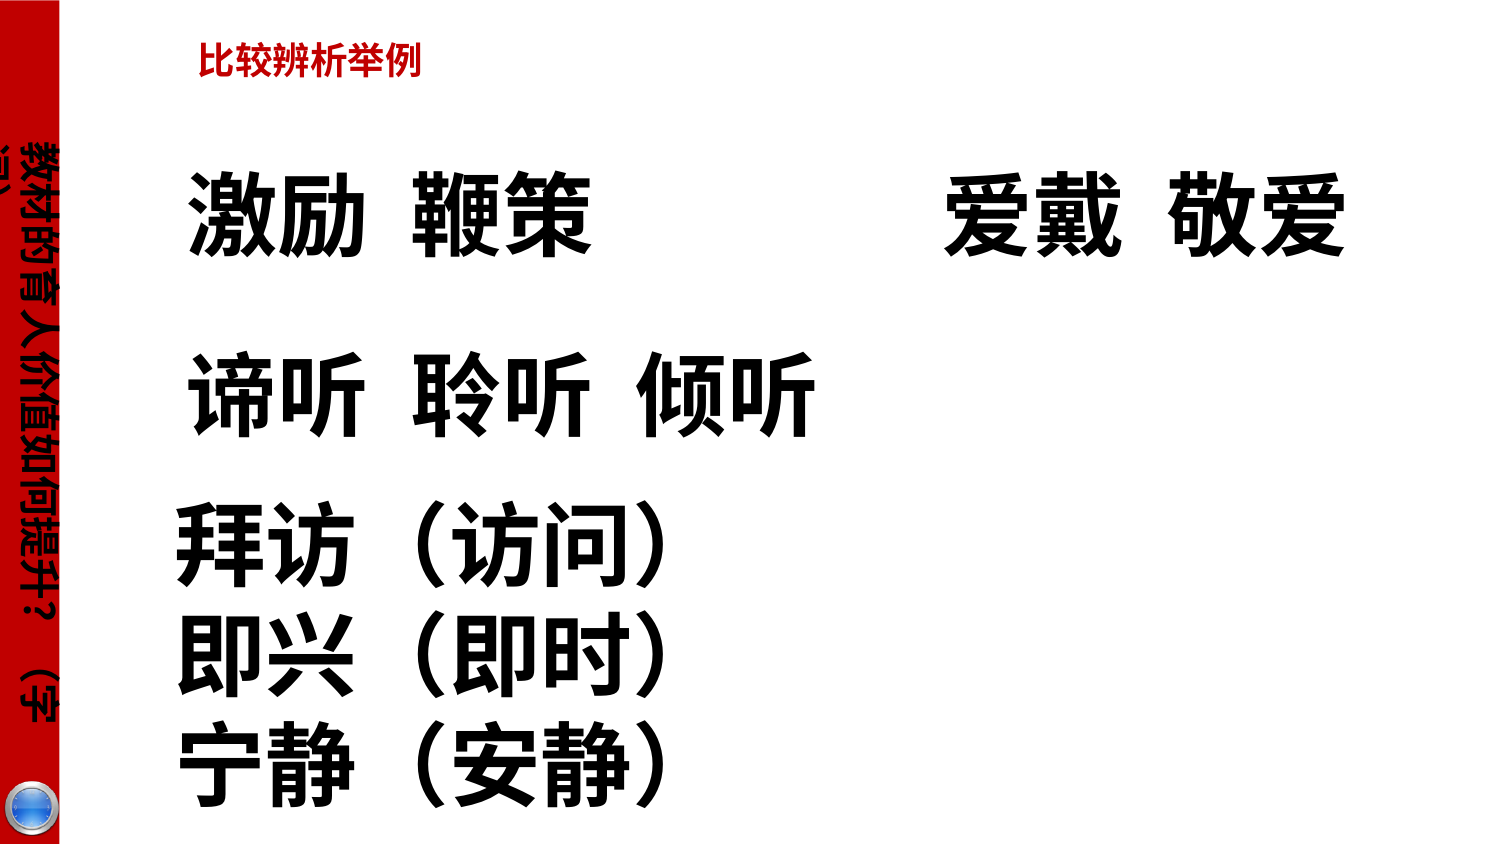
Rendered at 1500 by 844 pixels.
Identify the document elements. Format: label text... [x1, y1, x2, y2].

picture [3, 779, 60, 836]
text_box 拜访（访问） 即兴（即时） 宁静（安静） [159, 480, 1353, 826]
text_box 激励 鞭策 [171, 150, 845, 275]
text_box 比较辨析举例 [183, 0, 491, 90]
text_box 教材的育人价值如何提升？（字词） [0, 126, 75, 777]
text_box 爱戴 敬爱 [927, 150, 1500, 275]
text_box 谛听 聆听 倾听 [171, 331, 1105, 456]
